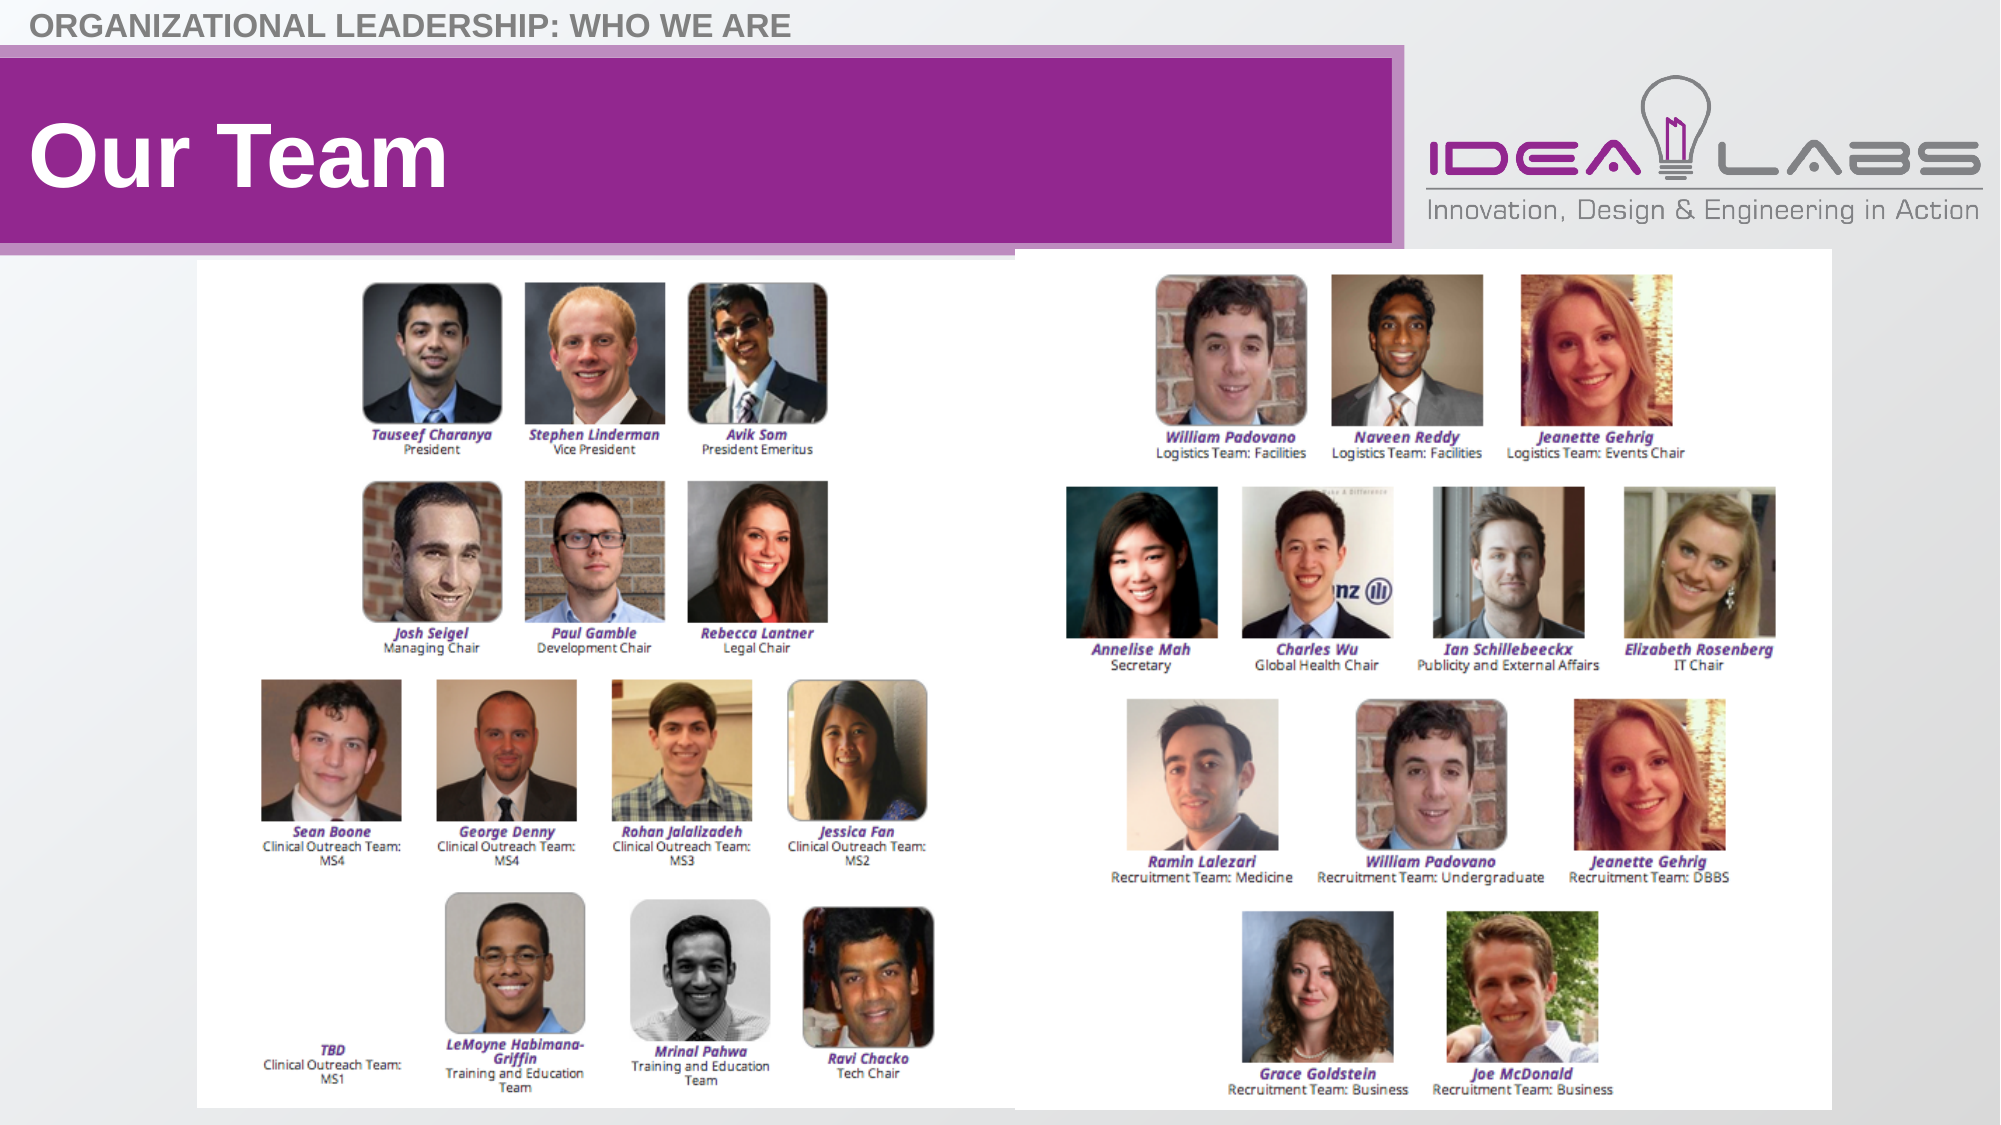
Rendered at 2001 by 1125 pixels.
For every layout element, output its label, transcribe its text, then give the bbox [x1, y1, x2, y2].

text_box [0, 45, 1405, 256]
text_box ORGANIZATIONAL LEADERSHIP: WHO WE ARE [14, 0, 1917, 52]
picture [197, 249, 1832, 1110]
picture [1426, 75, 1983, 224]
